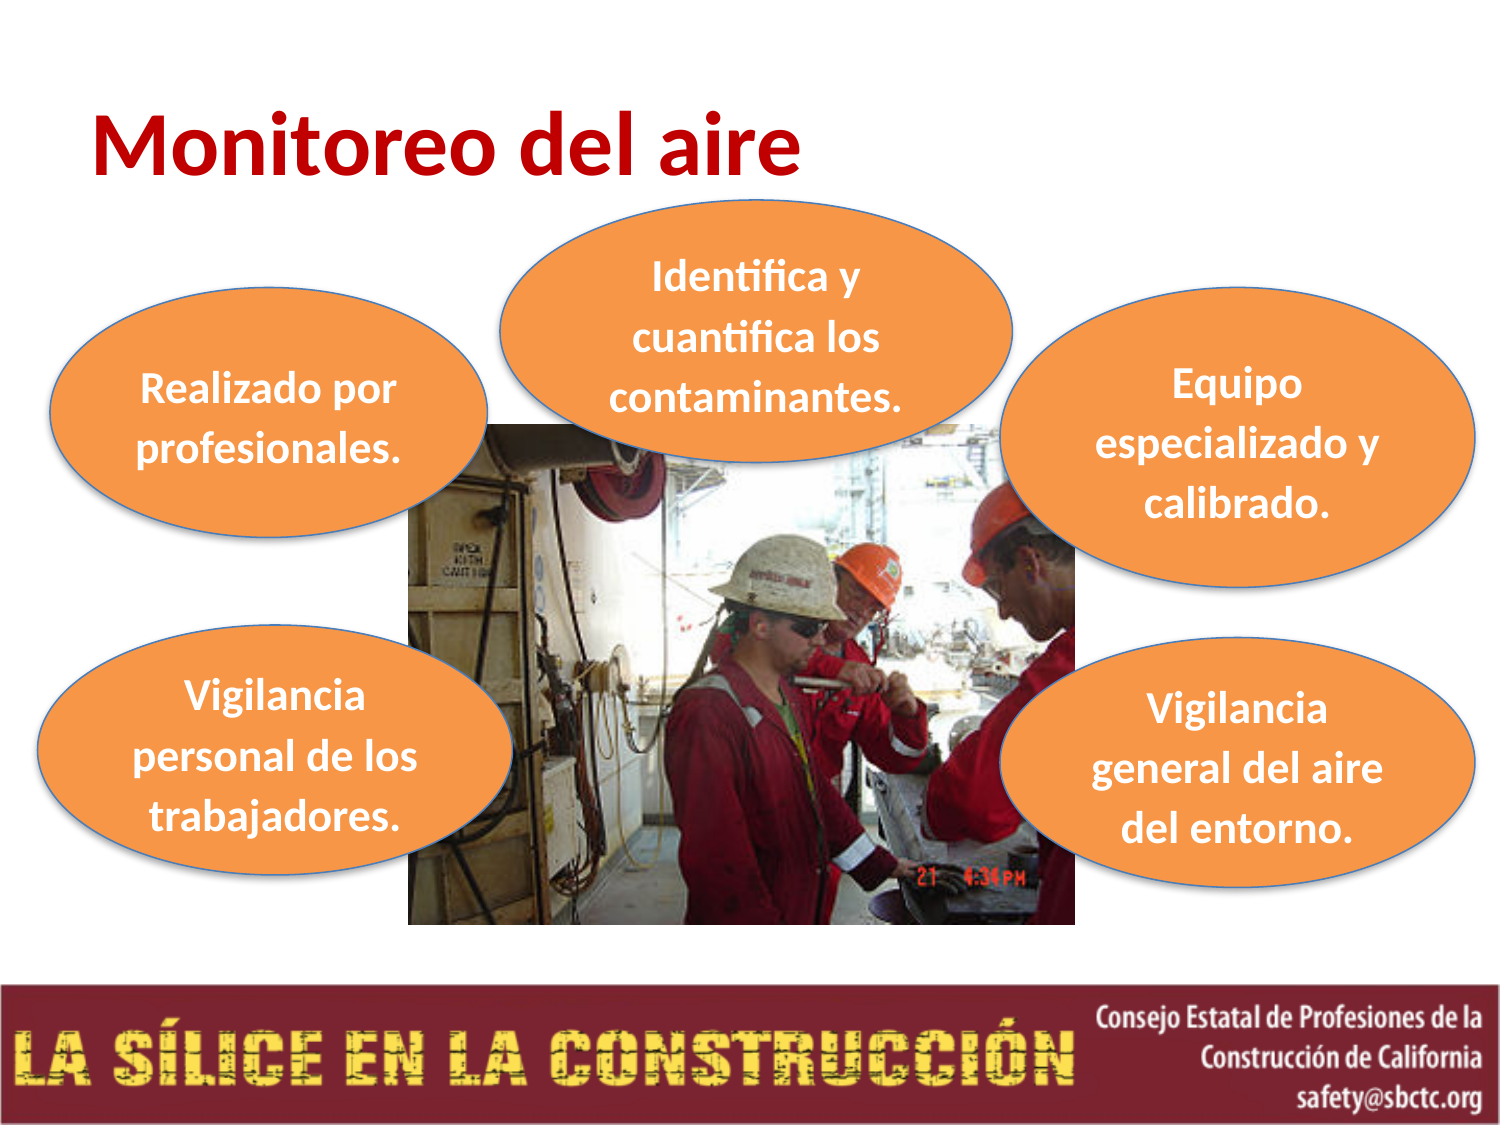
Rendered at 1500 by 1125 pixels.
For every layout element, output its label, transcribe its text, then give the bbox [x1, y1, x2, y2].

text_box Identifica y cuantifica los contaminantes. [499, 199, 1014, 423]
picture [0, 984, 1500, 1125]
title Monitoreo del aire [75, 45, 1425, 233]
text_box Vigilancia personal de los trabajadores. [36, 624, 402, 876]
picture [408, 424, 1076, 926]
text_box Equipo especializado y calibrado. [1000, 286, 1476, 589]
text_box Vigilancia general del aire del entorno. [1080, 636, 1476, 889]
text_box Realizado por profesionales. [49, 286, 489, 539]
